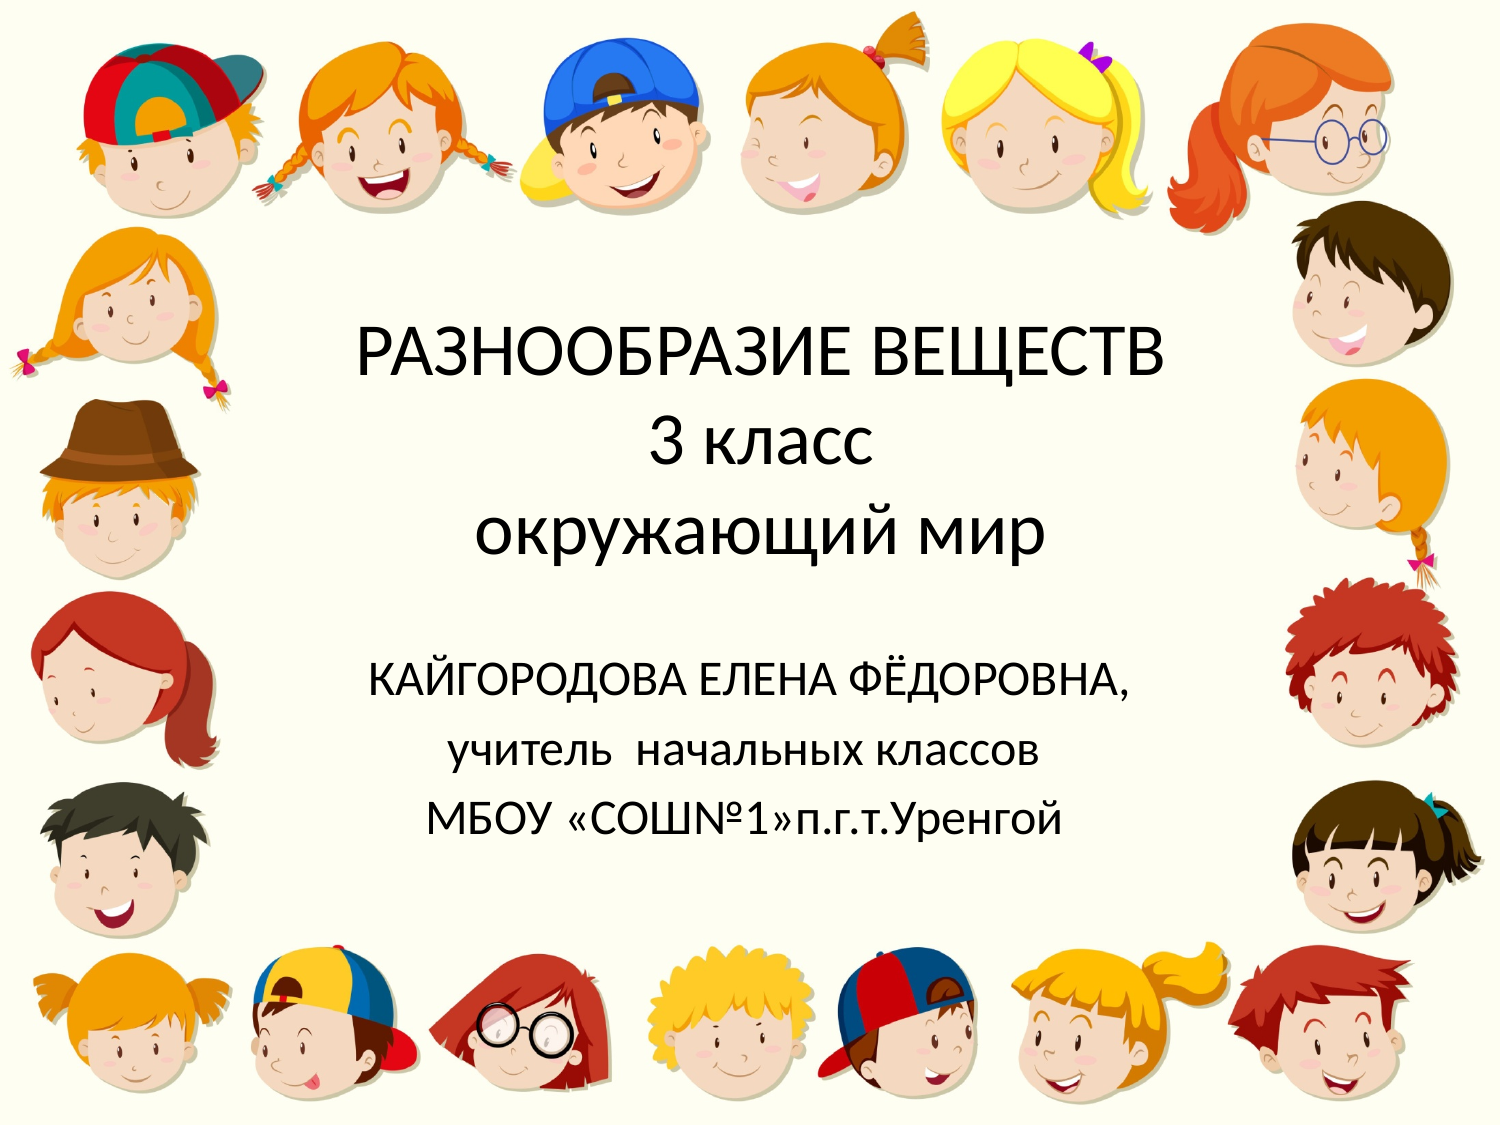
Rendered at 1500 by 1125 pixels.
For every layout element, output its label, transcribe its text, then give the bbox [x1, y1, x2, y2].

picture [0, 0, 1500, 1125]
subtitle КАЙГОРОДОВА ЕЛЕНА ФЁДОРОВНА, учитель начальных классов МБОУ «СОШ№1»п.г.т.Уренгой [225, 637, 1275, 925]
title РАЗНООБРАЗИЕ ВЕЩЕСТВ 3 класс окружающий мир [123, 314, 1399, 556]
